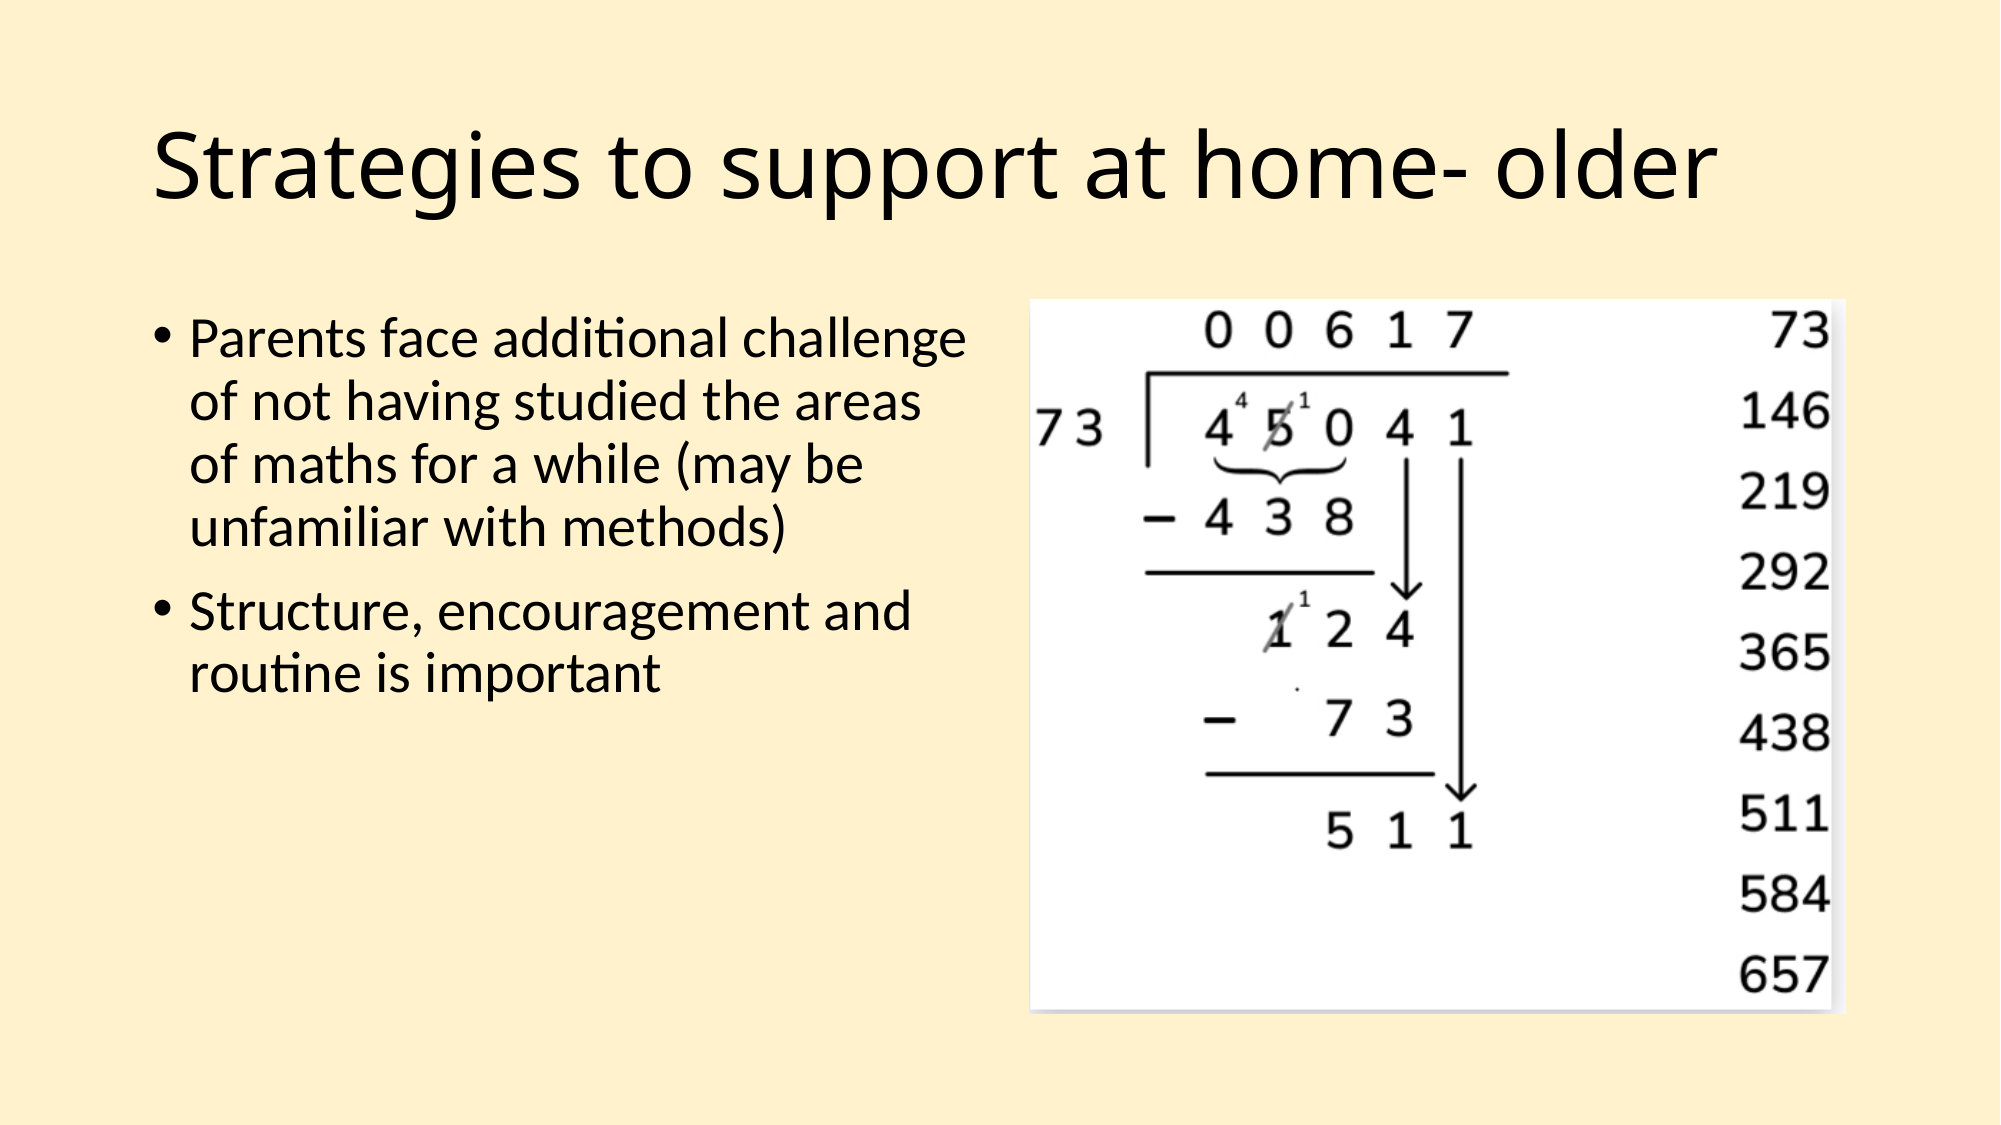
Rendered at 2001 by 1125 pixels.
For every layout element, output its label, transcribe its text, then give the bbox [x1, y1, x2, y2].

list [1029, 299, 1846, 1014]
list Parents face additional challenge of not having studied the areas of maths for a while (may be unfamiliar with methods) Structure, encouragement and routine is important [137, 299, 988, 1014]
title Strategies to support at home- older [137, 59, 1863, 278]
